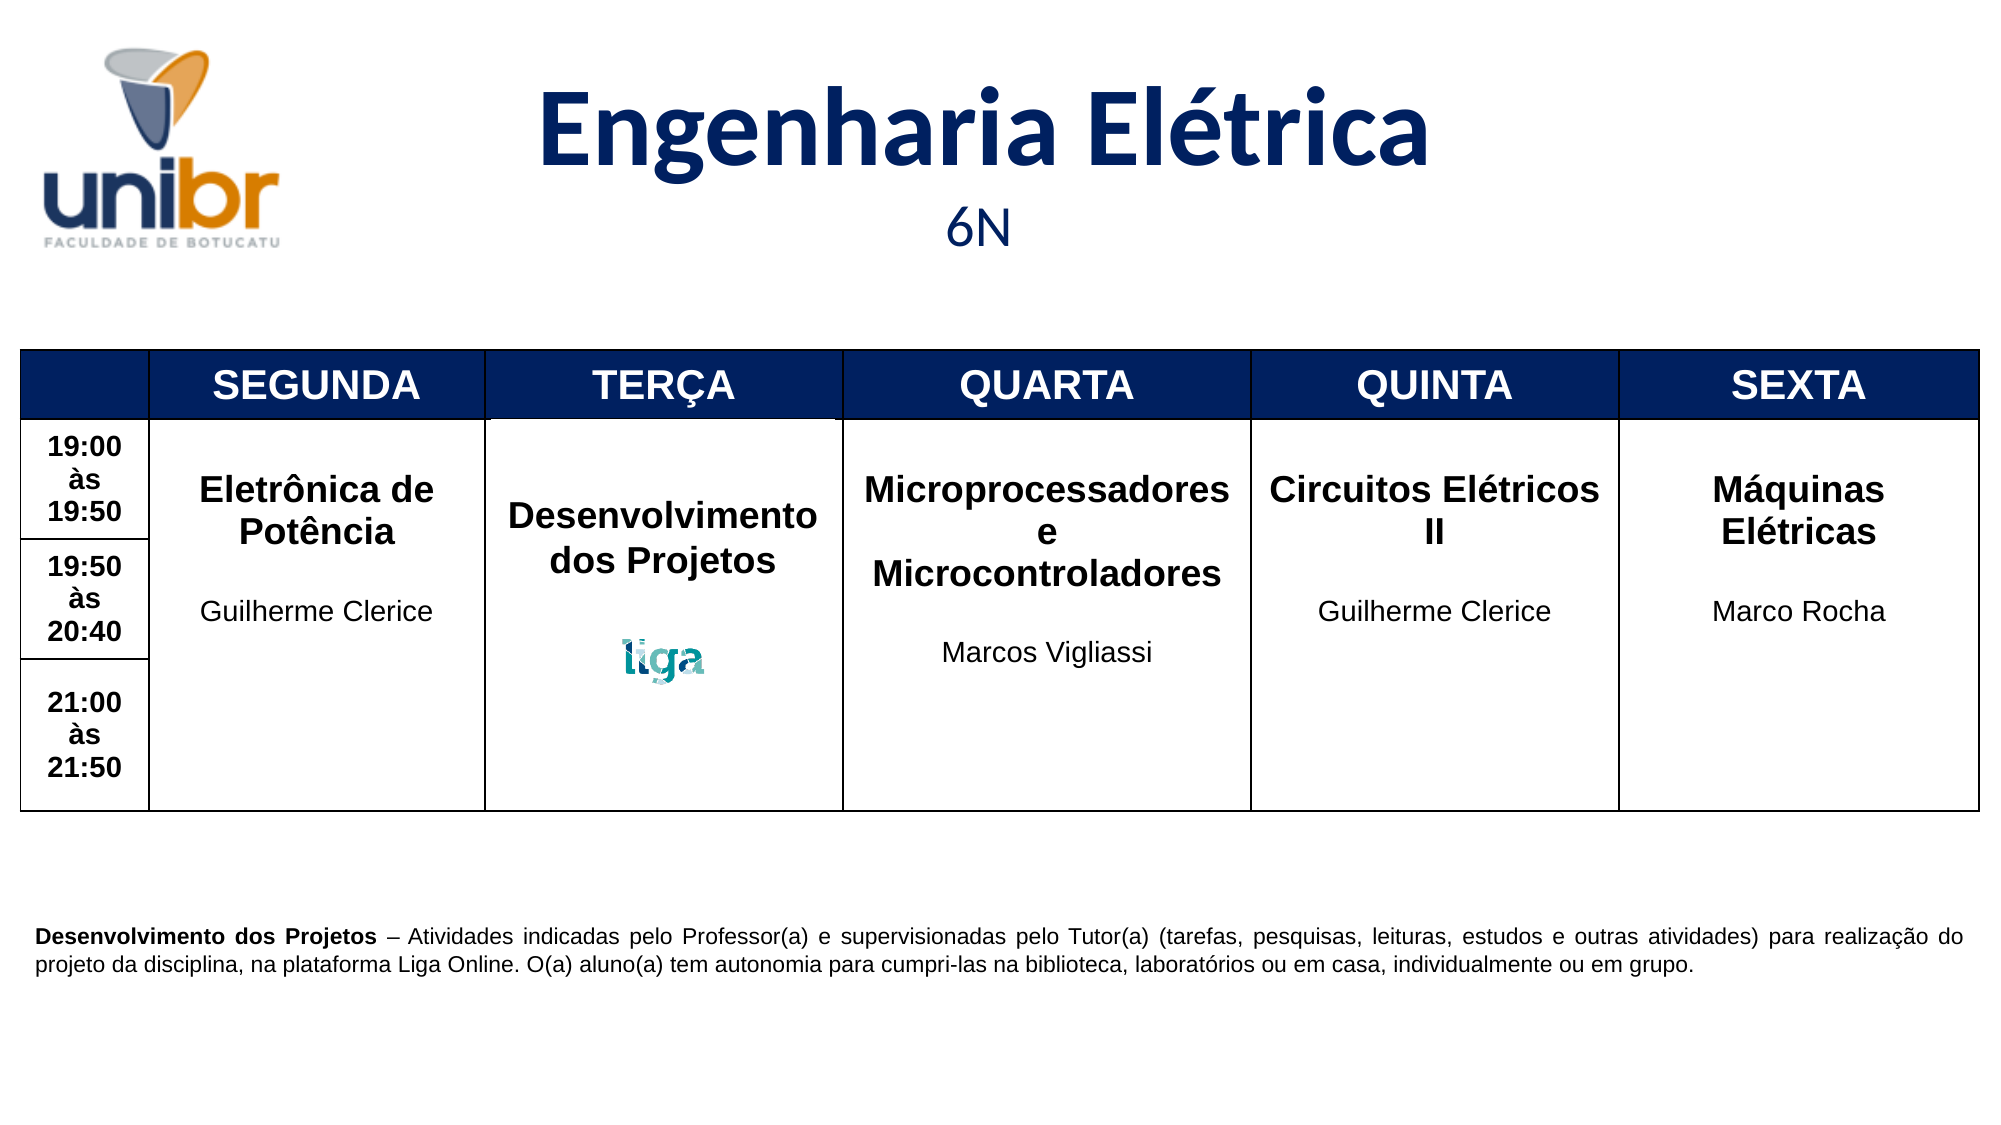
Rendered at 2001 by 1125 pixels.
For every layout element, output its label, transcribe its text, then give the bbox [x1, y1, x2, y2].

text_box Engenharia Elétrica 6N [5, 45, 1965, 266]
table_header TERÇA [486, 351, 842, 418]
text_box Desenvolvimento dos Projetos [491, 419, 835, 742]
table_cell Circuitos Elétricos II Guilherme Clerice [1252, 420, 1618, 810]
table_cell Máquinas Elétricas Marco Rocha [1620, 420, 1978, 810]
table_cell [486, 420, 842, 810]
table_cell Eletrônica de Potência Guilherme Clerice [150, 420, 484, 810]
text_box Desenvolvimento dos Projetos – Atividades indicadas pelo Professor(a) e supervisionadas pelo Tutor(a) (tarefas, pesquisas, leituras, estudos e outras atividades) para realização do projeto da disciplina, na plataforma Liga Online. O(a) aluno(a) tem autonomia para cumpri-las na biblioteca, laboratórios ou em casa, individualmente ou em grupo. [20, 914, 1980, 985]
table_header QUINTA [1252, 351, 1618, 418]
table_header SEGUNDA [150, 351, 484, 418]
picture [38, 42, 283, 258]
table_cell 21:00 às 21:50 [21, 660, 148, 810]
table_header SEXTA [1620, 351, 1978, 418]
table_cell 19:50 às 20:40 [21, 540, 148, 658]
table_header [21, 351, 148, 418]
picture [620, 636, 706, 687]
table_header QUARTA [844, 351, 1250, 418]
table_cell Microprocessadores e Microcontroladores Marcos Vigliassi [844, 420, 1250, 810]
table_cell 19:00 às 19:50 [21, 420, 148, 538]
